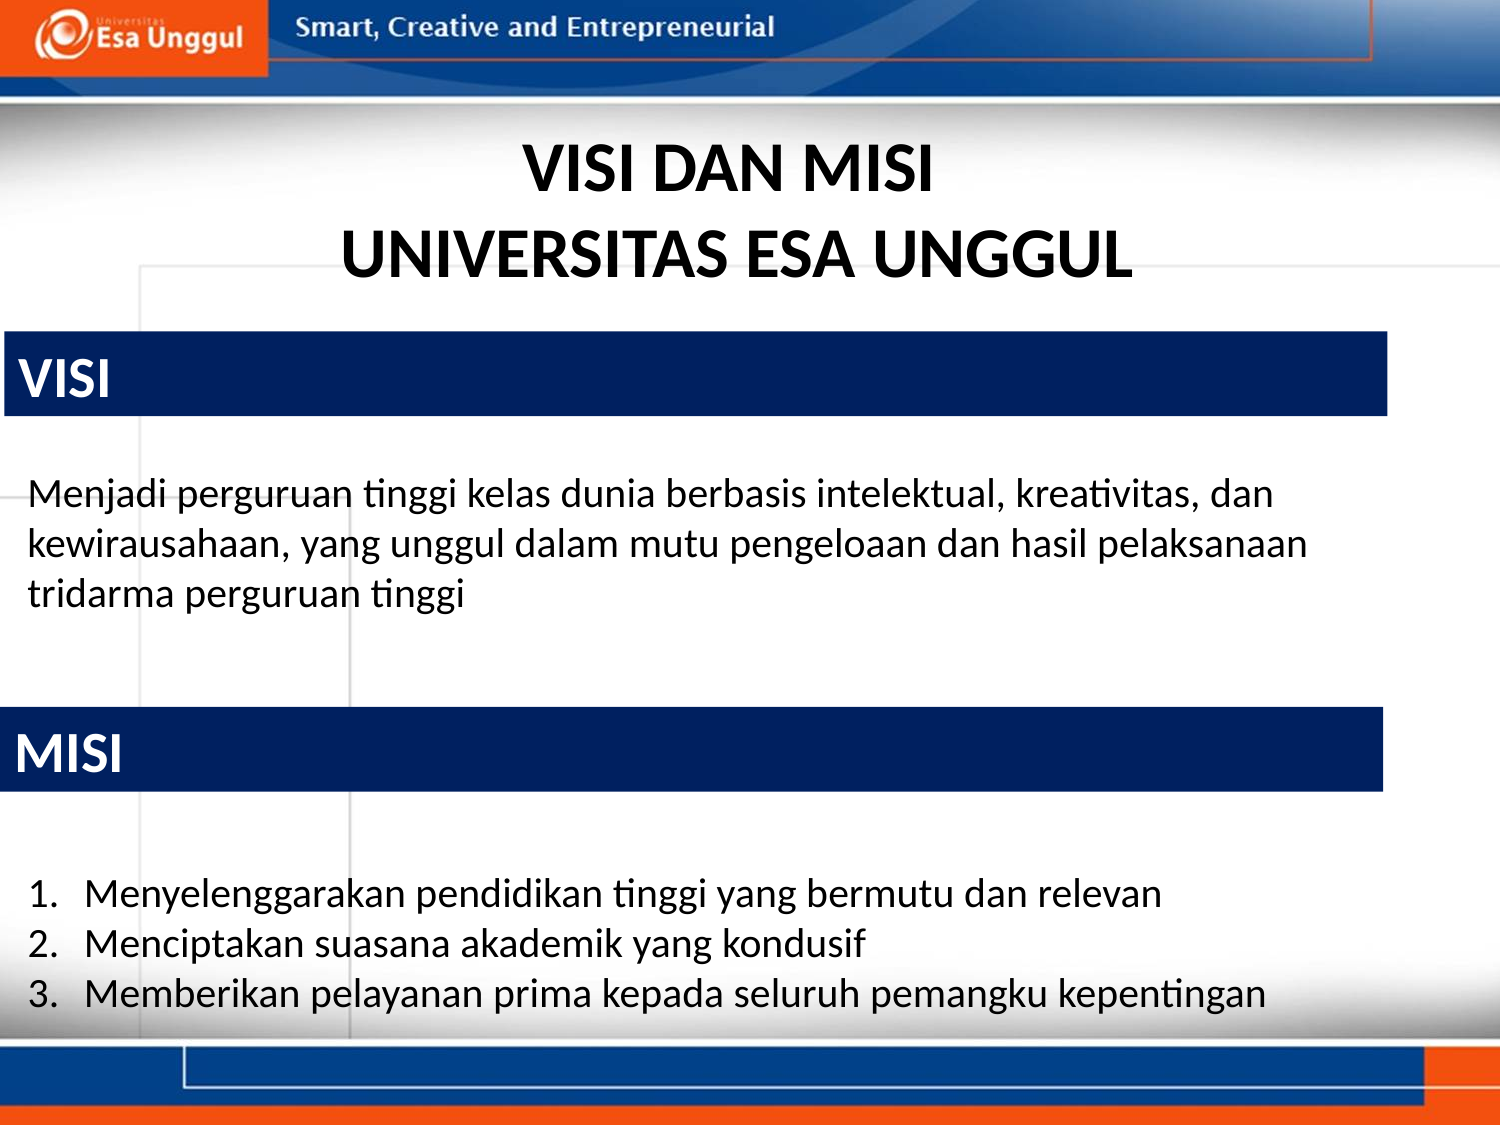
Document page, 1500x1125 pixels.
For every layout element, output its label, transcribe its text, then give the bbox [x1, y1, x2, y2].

text_box VISI [4, 331, 1388, 417]
text_box Menjadi perguruan tinggi kelas dunia berbasis intelektual, kreativitas, dan kewirausahaan, yang unggul dalam mutu pengeloaan dan hasil pelaksanaan tridarma perguruan tinggi [12, 458, 1371, 624]
picture [0, 0, 1500, 1125]
text_box Menyelenggarakan pendidikan tinggi yang bermutu dan relevan Menciptakan suasana akademik yang kondusif Memberikan pelayanan prima kepada seluruh pemangku kepentingan [12, 858, 1372, 1024]
title VISI DAN MISI UNIVERSITAS ESA UNGGUL [62, 112, 1413, 300]
text_box MISI [0, 706, 1384, 792]
